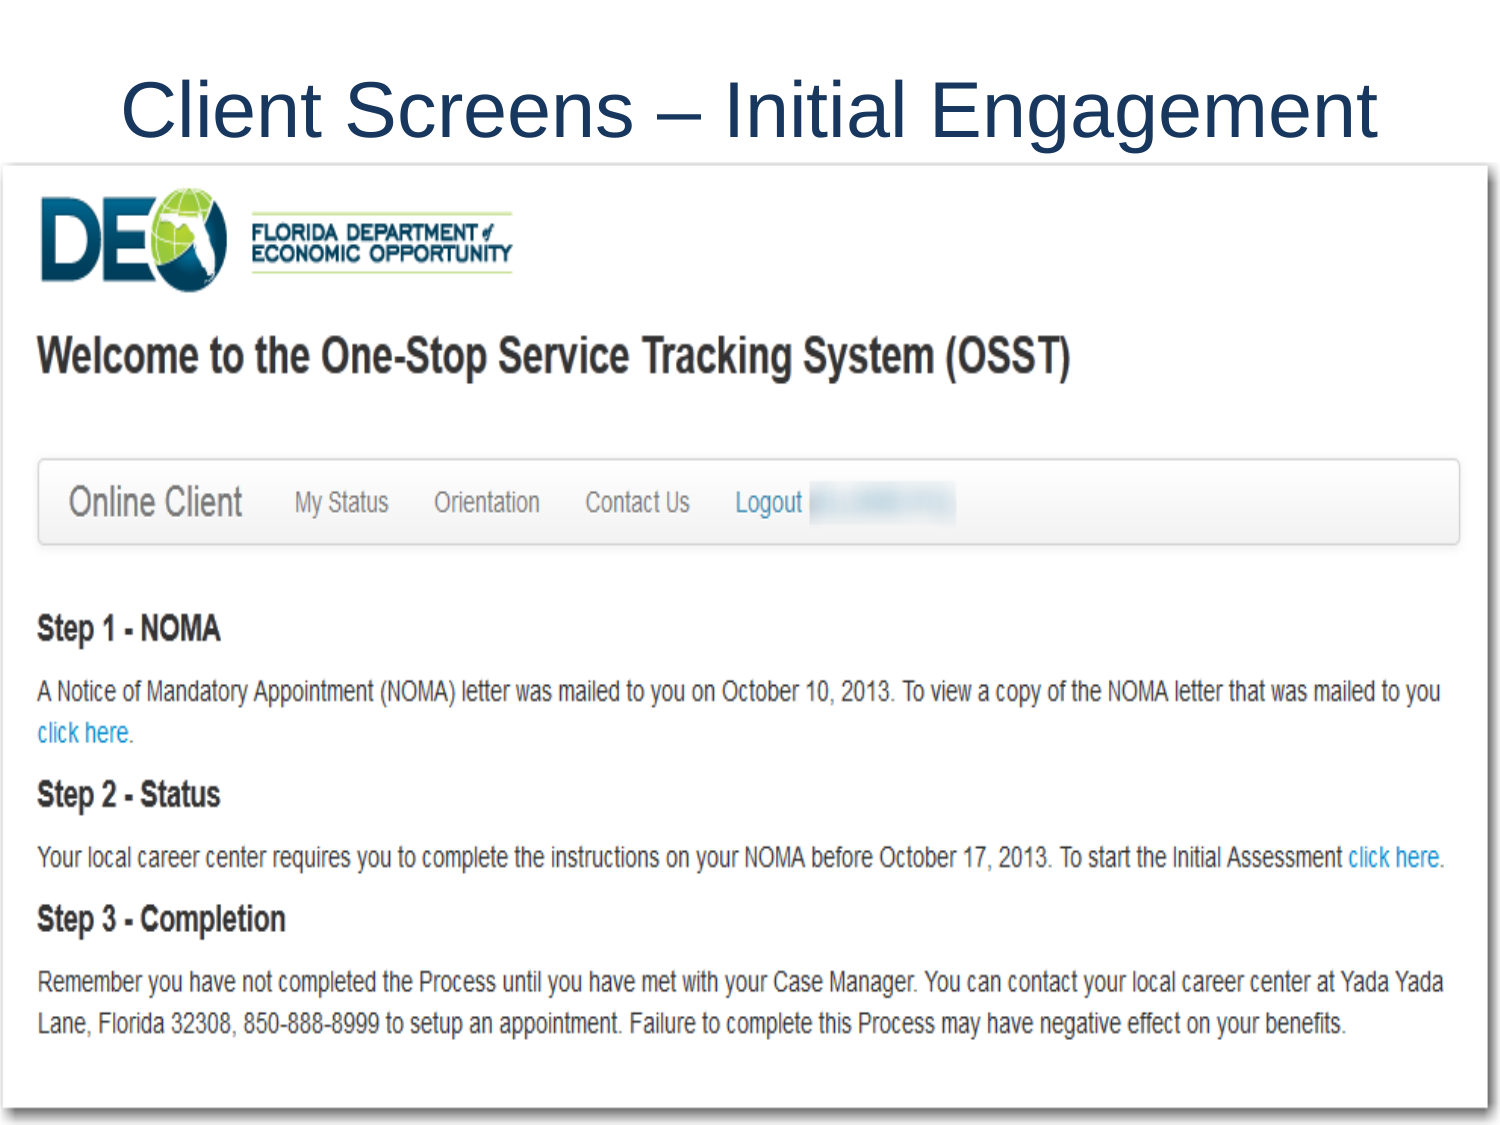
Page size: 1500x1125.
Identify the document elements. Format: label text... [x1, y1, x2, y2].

title Client Screens – Initial Engagement [75, 37, 1425, 160]
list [0, 162, 1500, 1125]
